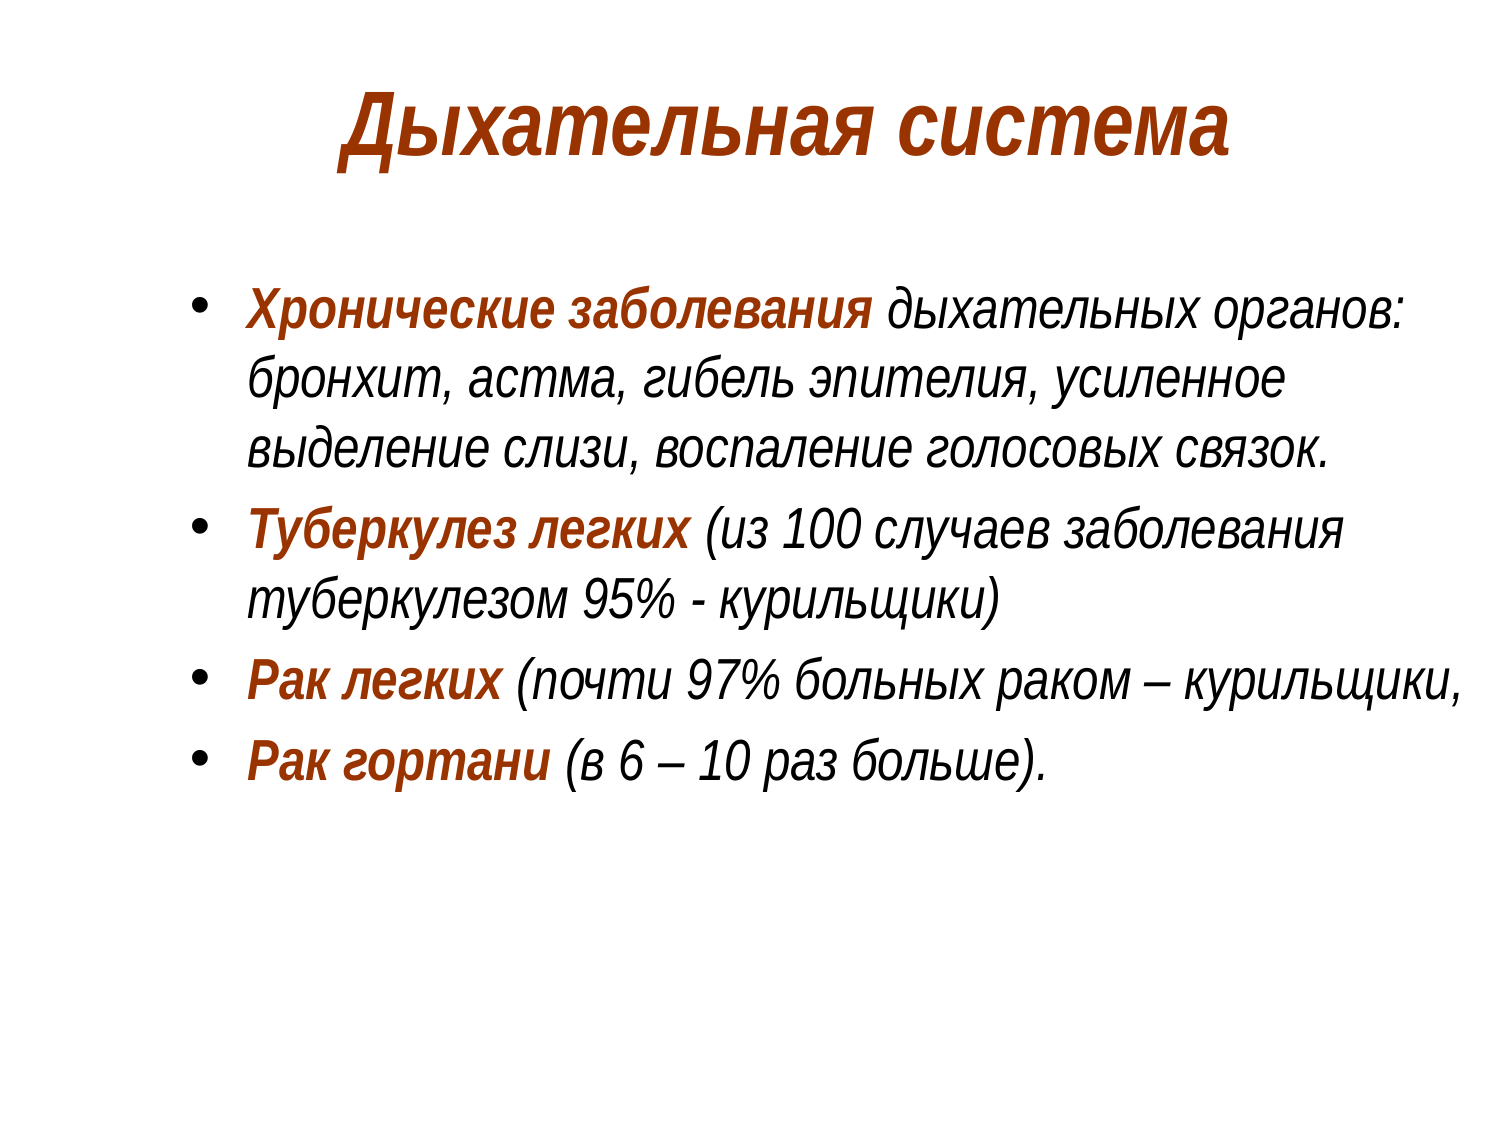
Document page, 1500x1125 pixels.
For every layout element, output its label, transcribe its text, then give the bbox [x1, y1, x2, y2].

title Дыхательная система [150, 45, 1425, 193]
list Хронические заболевания дыхательных органов: бронхит, астма, гибель эпителия, усиленное выделение слизи, воспаление голосовых связок. Туберкулез легких (из 100 случаев заболевания туберкулезом 95% - курильщики) Рак легких (почти 97% больных раком – курильщики, Рак гортани (в 6 – 10 раз больше). [174, 262, 1500, 850]
